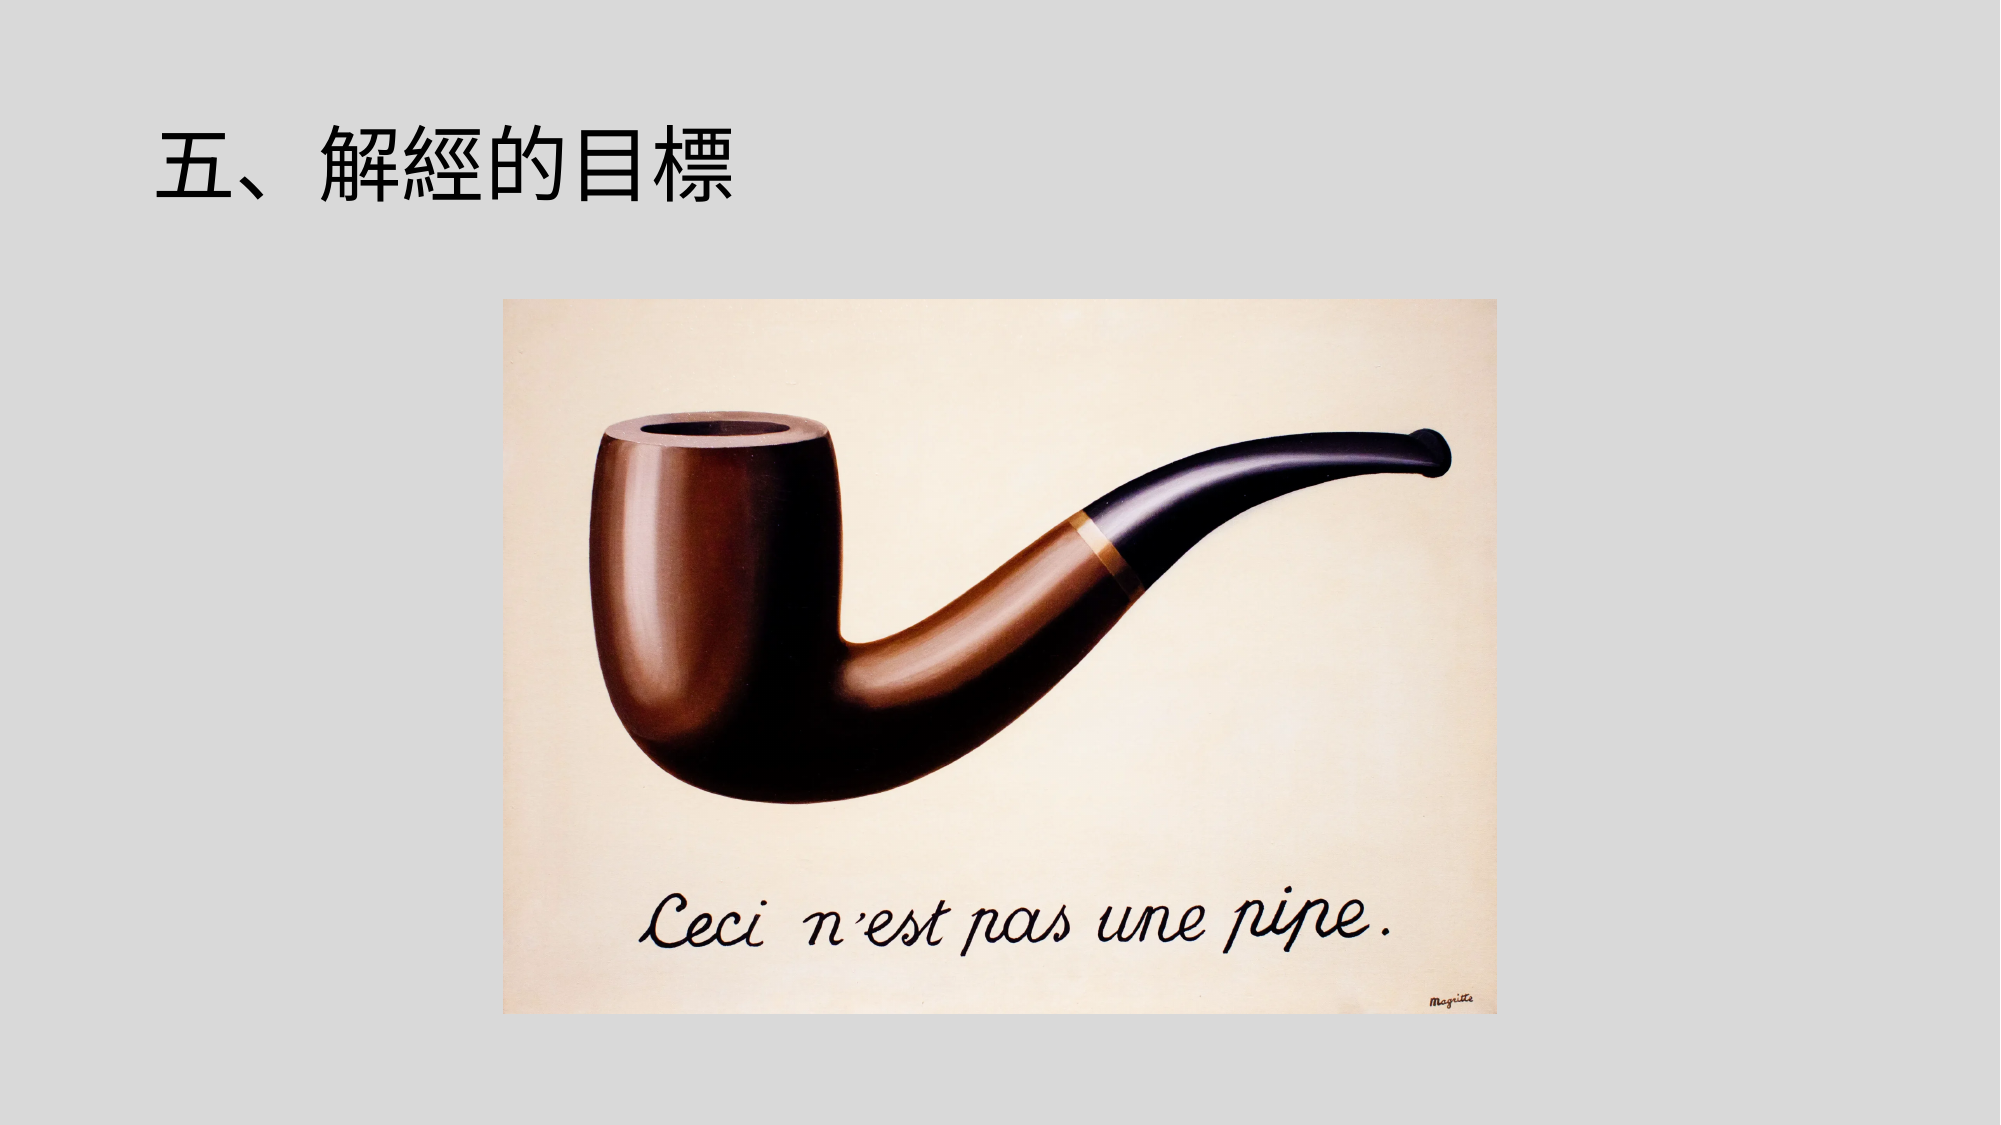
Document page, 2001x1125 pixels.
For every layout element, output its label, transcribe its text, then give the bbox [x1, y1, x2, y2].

title 五、解經的目標 [137, 59, 1863, 278]
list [502, 298, 1498, 1014]
